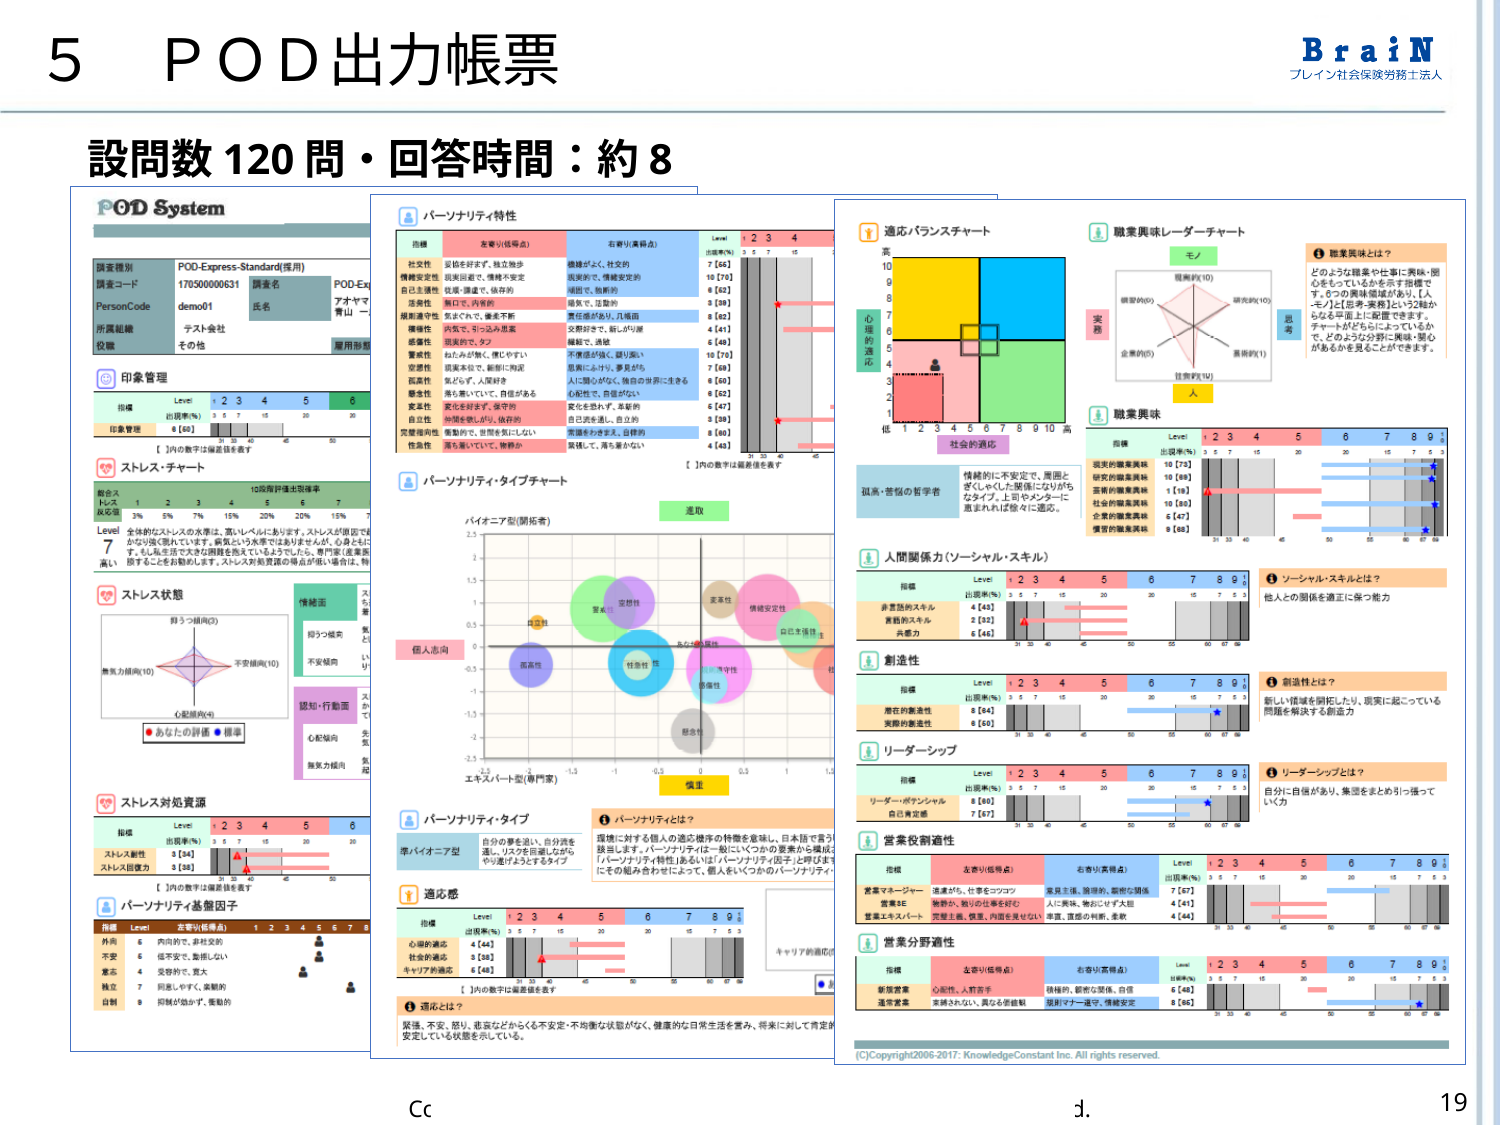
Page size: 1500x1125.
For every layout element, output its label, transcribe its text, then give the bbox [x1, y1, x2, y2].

slide_number 19 [1132, 1053, 1483, 1125]
picture [0, 0, 1500, 1125]
text_box 設問数120問・回答時間：約8分 [72, 125, 704, 190]
text_box ５ ＰＯＤ出力帳票 [22, 15, 1481, 100]
